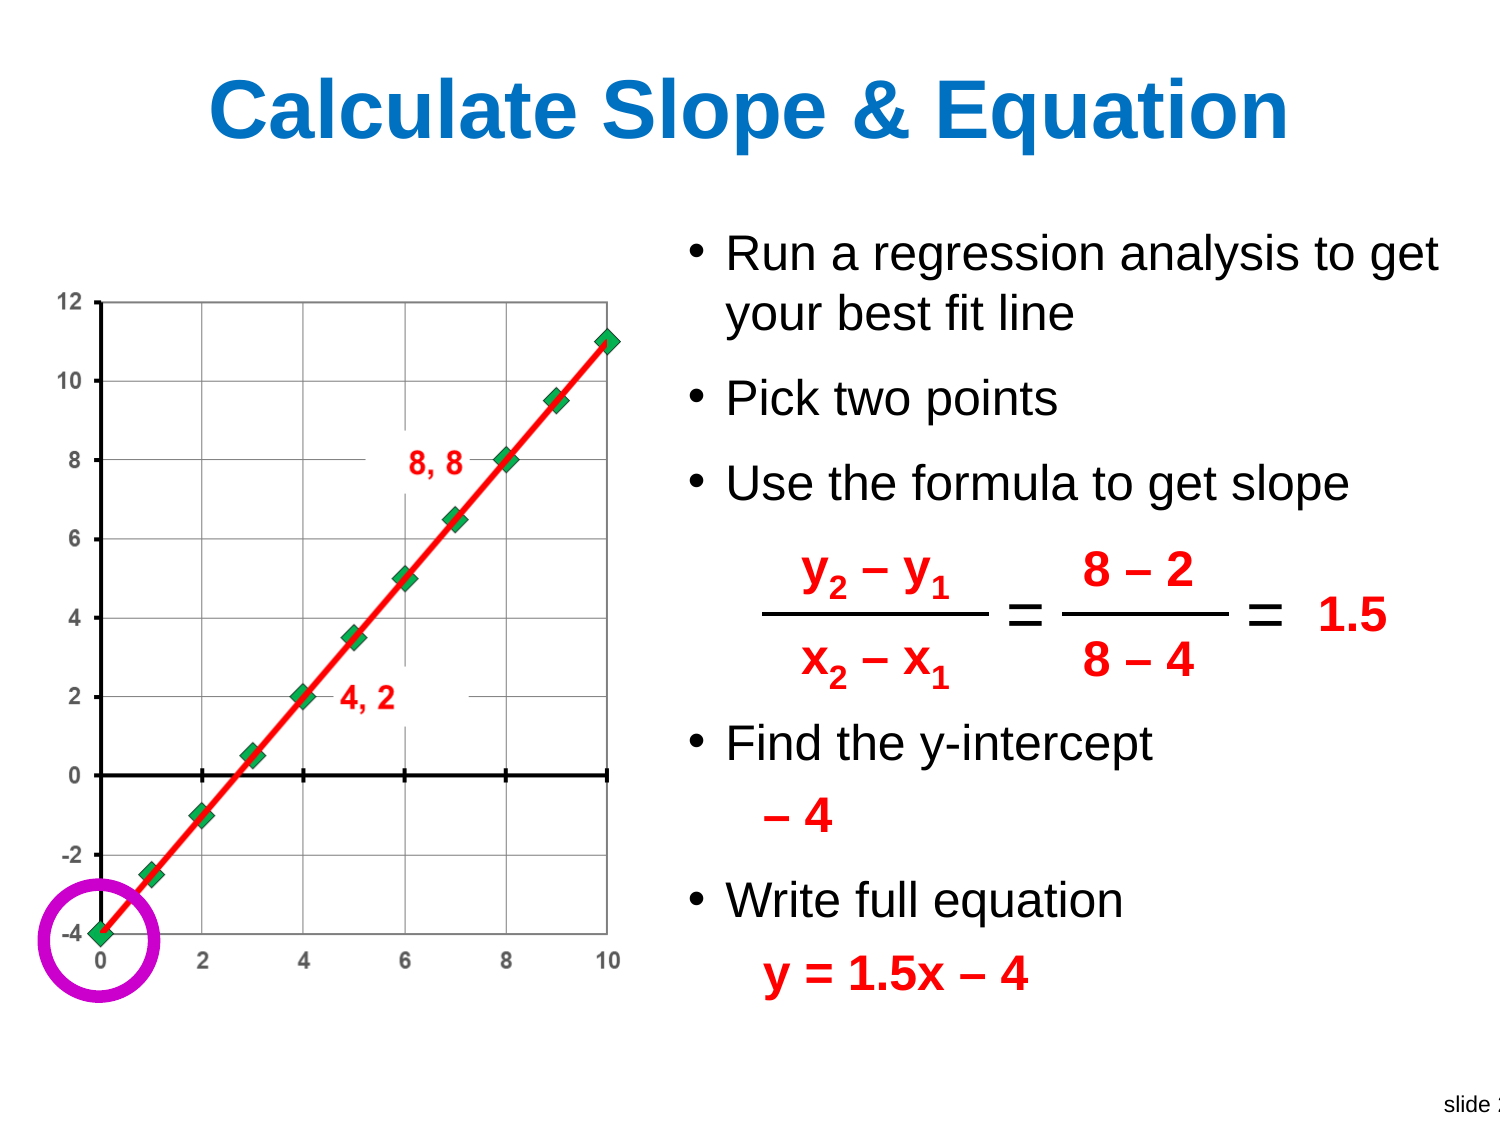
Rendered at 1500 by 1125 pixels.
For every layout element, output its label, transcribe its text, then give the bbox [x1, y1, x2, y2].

table_header = [1229, 525, 1302, 701]
list Run a regression analysis to get your best fit line Pick two points Use the formula to get slope Find the y-intercept – 4 Write full equation y = 1.5x – 4 [672, 212, 1471, 1055]
picture [41, 279, 643, 989]
table_header = [989, 525, 1062, 701]
title Calculate Slope & Equation [29, 45, 1471, 166]
table_header y2 – y1 [764, 525, 987, 612]
table_cell x2 – x1 [764, 616, 987, 703]
table_header 8 – 2 [1064, 525, 1227, 612]
table_header 1.5 [1304, 525, 1407, 701]
table_cell 8 – 4 [1064, 616, 1227, 703]
